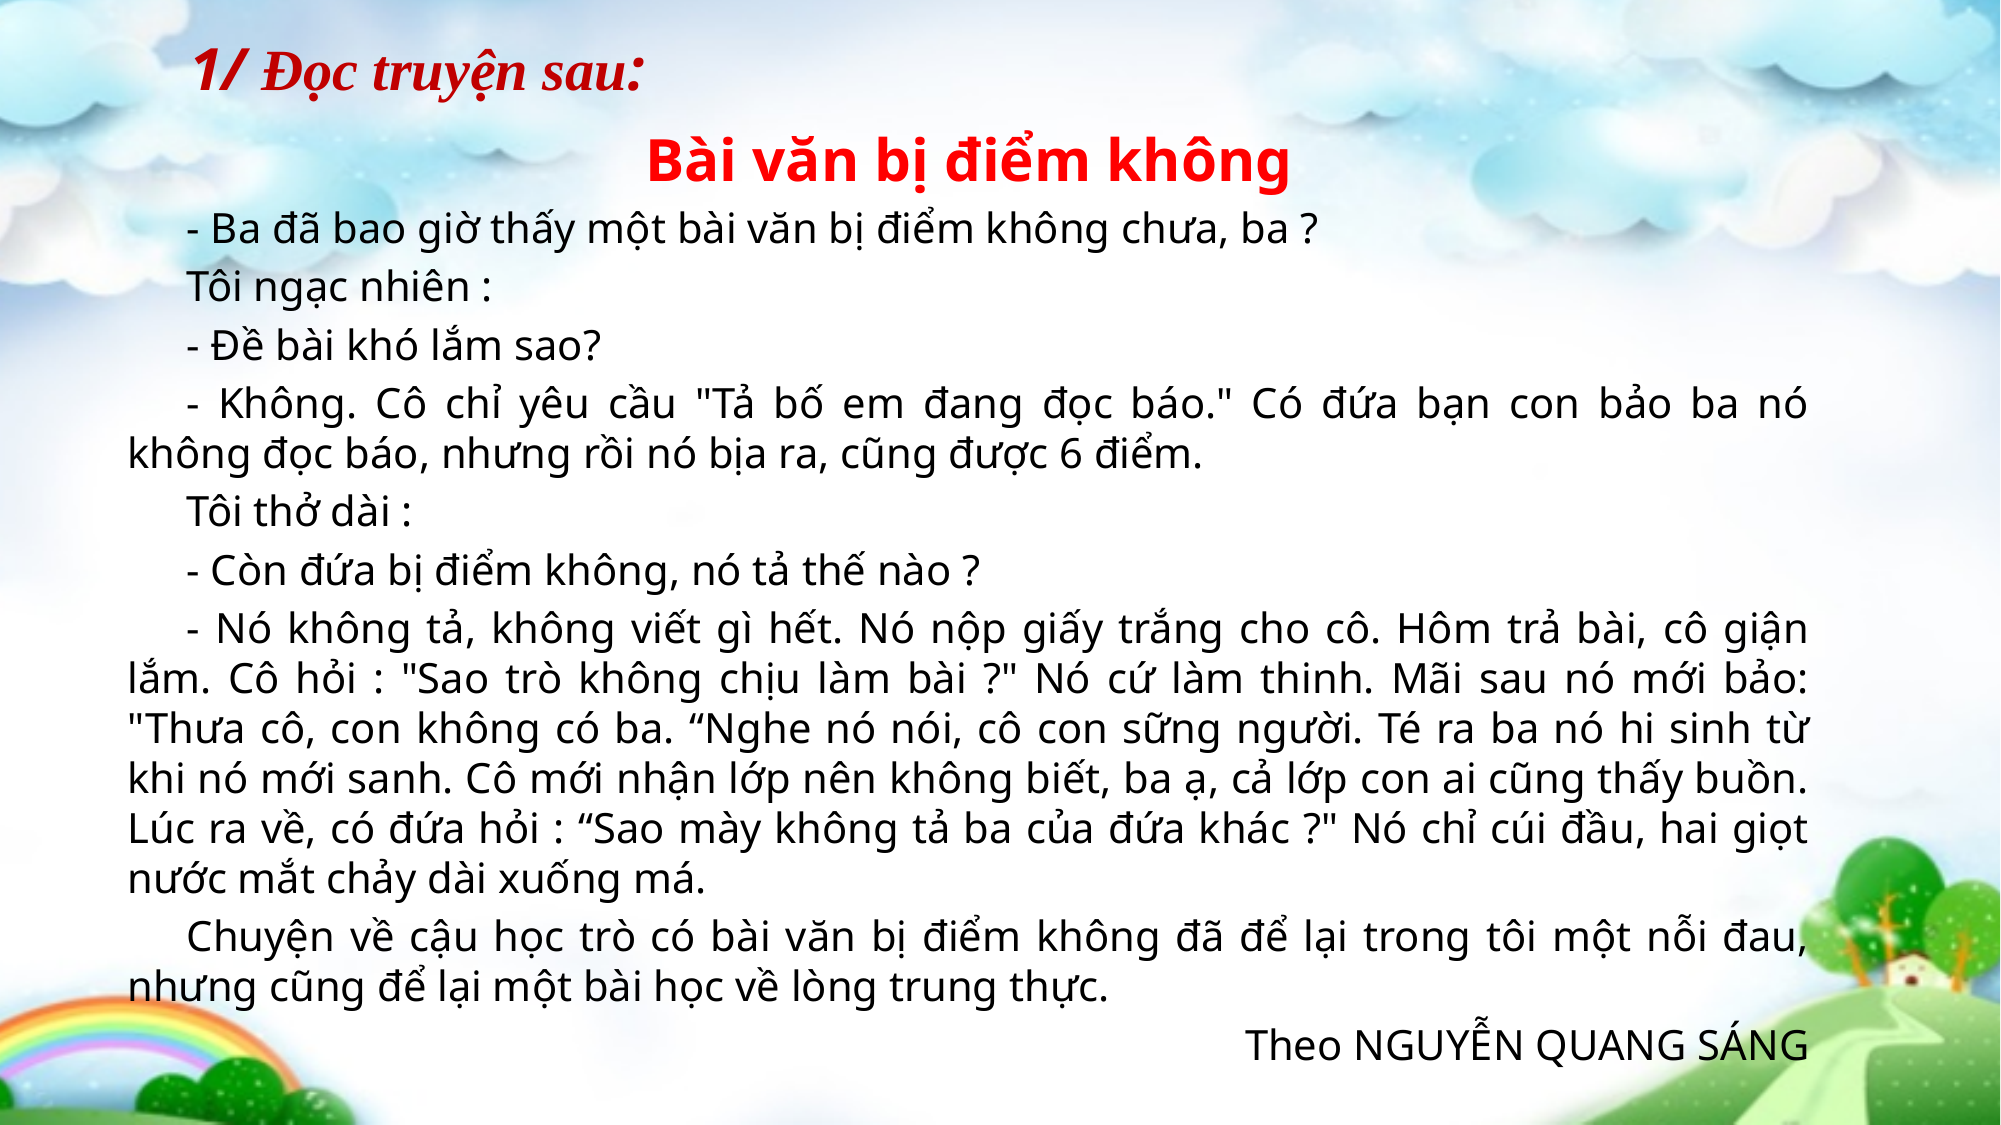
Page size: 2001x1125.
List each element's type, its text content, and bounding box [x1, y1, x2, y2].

text_box 1/ Đọc truyện sau: [174, 24, 1675, 110]
list Bài văn bị điểm không - Ba đã bao giờ thấy một bài văn bị điểm không chưa, ba ? Tôi ngạc nhiên : - Đề bài khó lắm sao? - Không. Cô chỉ yêu cầu "Tả bố em đang đọc báo." Có đứa bạn con bảo ba nó không đọc báo, nhưng rồi nó bịa ra, cũng được 6 điểm. Tôi thở dài : - Còn đứa bị điểm không, nó tả thế nào ? - Nó không tả, không viết gì hết. Nó nộp giấy trắng cho cô. Hôm trả bài, cô giận lắm. Cô hỏi : "Sao trò không chịu làm bài ?" Nó cứ làm thinh. Mãi sau nó mới bảo: "Thưa cô, con không có ba. “Nghe nó nói, cô con sững người. Té ra ba nó hi sinh từ khi nó mới sanh. Cô mới nhận lớp nên không biết, ba ạ, cả lớp con ai cũng thấy buồn. Lúc ra về, có đứa hỏi : “Sao mày không tả ba của đứa khác ?" Nó chỉ cúi đầu, hai giọt nước mắt chảy dài xuống má. Chuyện về cậu học trò có bài văn bị điểm không đã để lại trong tôi một nỗi đau, nhưng cũng để lại một bài học về lòng trung thực. Theo NGUYỄN QUANG SÁNG [112, 115, 1826, 859]
picture [0, 0, 2001, 1125]
